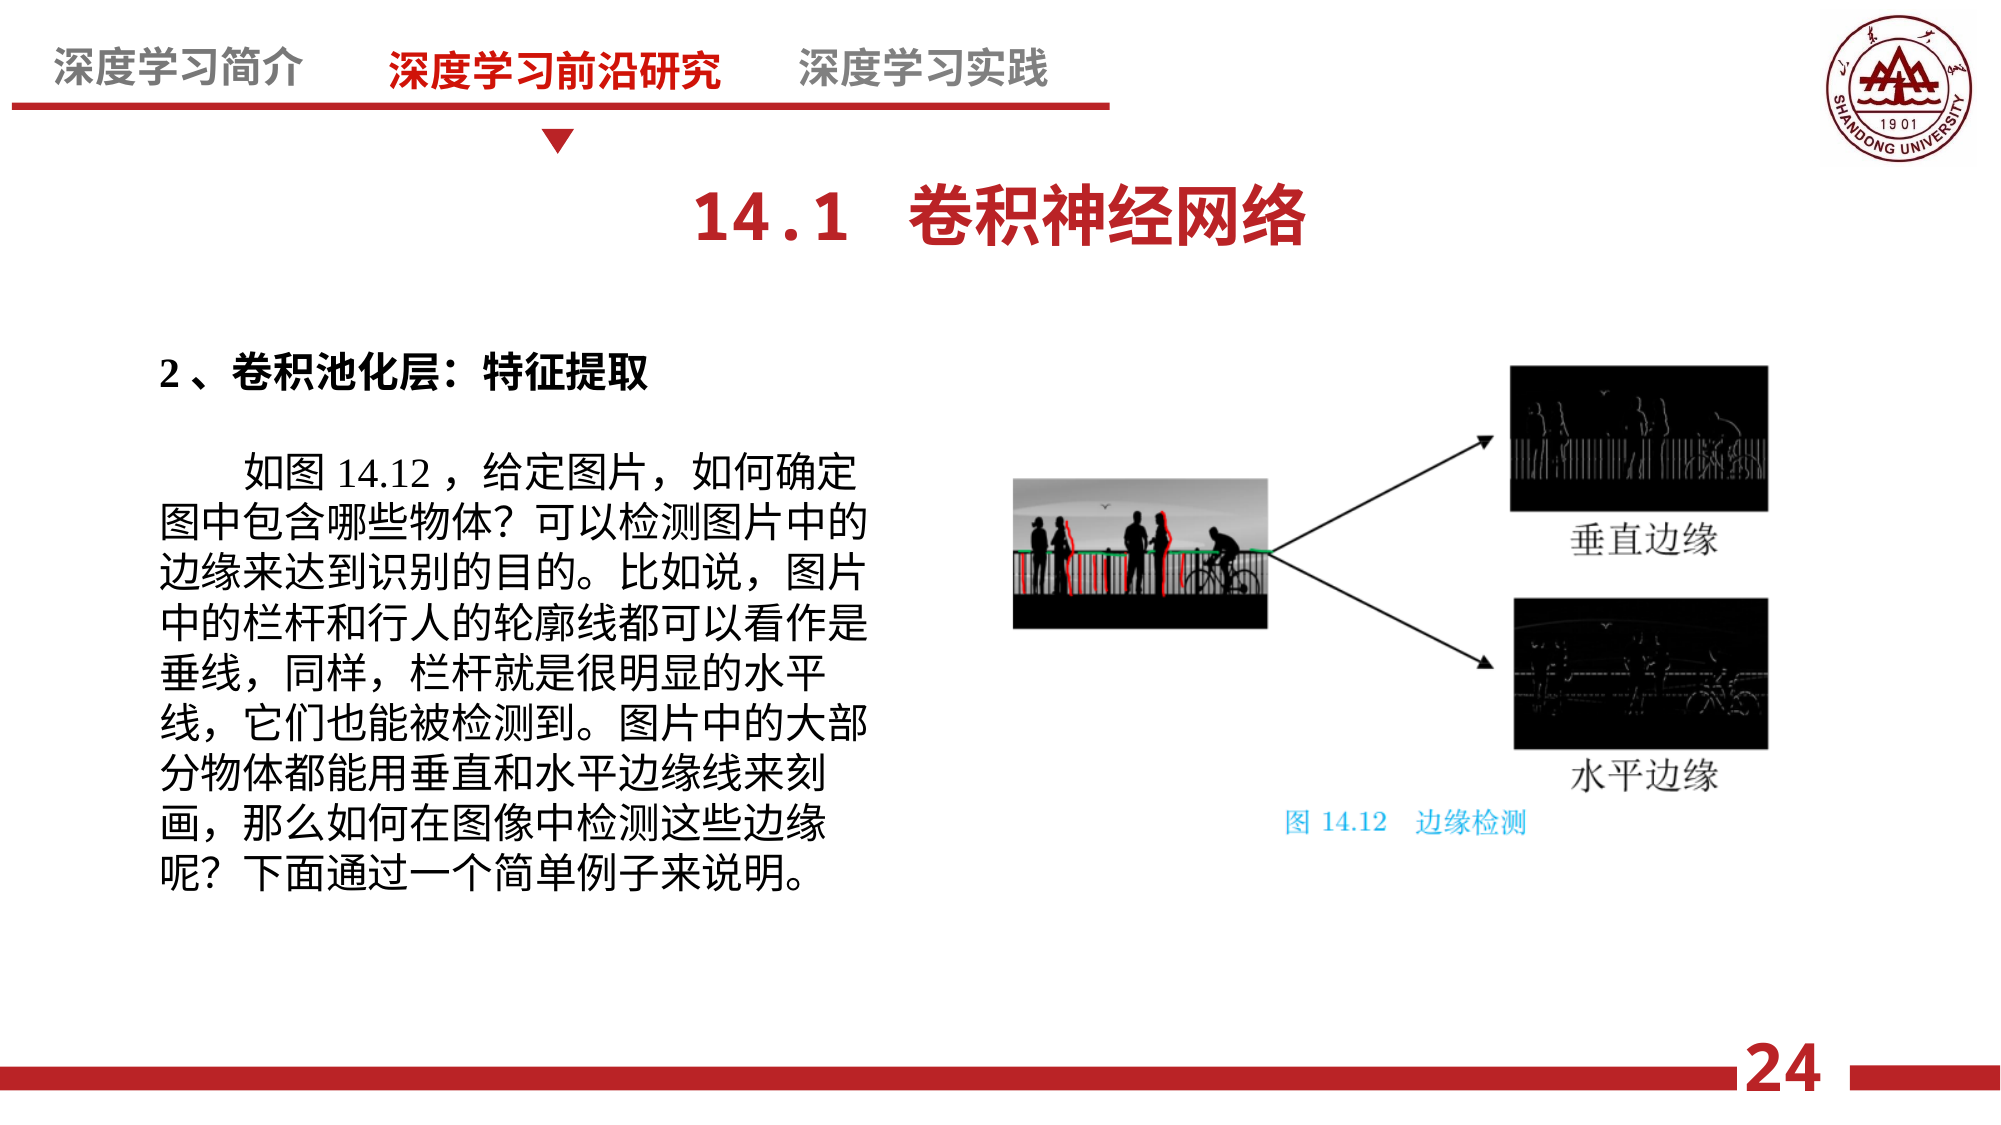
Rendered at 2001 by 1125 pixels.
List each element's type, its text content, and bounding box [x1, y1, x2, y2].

picture [1820, 9, 1977, 167]
text_box 14.1 卷积神经网络 [677, 166, 1323, 262]
text_box 2、卷积池化层：特征提取 如图14.12，给定图片，如何确定图中包含哪些物体？可以检测图片中的边缘来达到识别的目的。比如说，图片中的栏杆和行人的轮廓线都可以看作是垂线，同样，栏杆就是很明显的水平线，它们也能被检测到。图片中的大部分物体都能用垂直和水平边缘线来刻画，那么如何在图像中检测这些边缘呢？下面通过一个简单例子来说明。 [144, 338, 909, 904]
picture [938, 338, 1828, 847]
